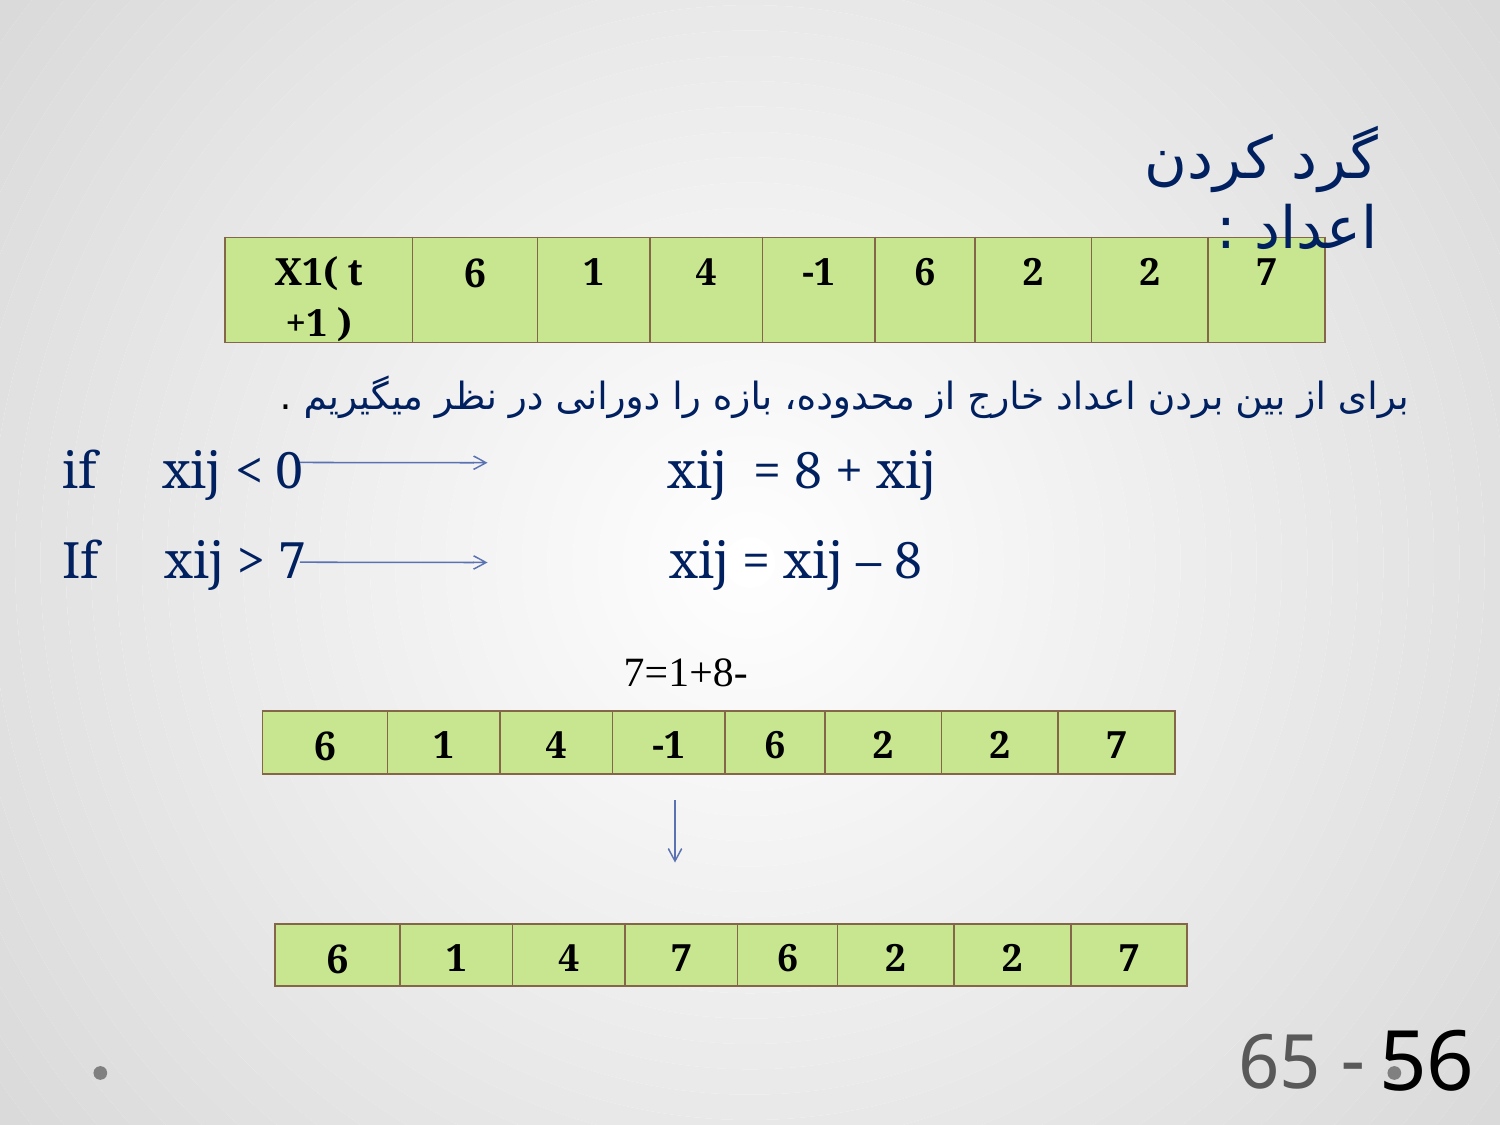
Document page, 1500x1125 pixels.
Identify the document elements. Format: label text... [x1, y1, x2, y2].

table_header 2 [1092, 268, 1207, 342]
table_header 7 [1209, 268, 1324, 342]
table_header 6 [876, 238, 974, 342]
table_header 1 [388, 712, 499, 773]
text_box if xij < 0 xij = 8 + xij If xij > 7 xij = xij – 8 [47, 401, 963, 686]
table_header 1 [538, 238, 649, 342]
table_header -1 [613, 712, 724, 773]
table_header 7 [1072, 925, 1186, 985]
table_header 2 [955, 925, 1070, 985]
table_header 6 [413, 238, 537, 342]
table_header -1 [763, 238, 874, 342]
table_header 2 [838, 925, 953, 985]
table_header 4 [651, 238, 762, 342]
table_header 2 [826, 712, 941, 773]
table_header 6 [738, 925, 837, 985]
text_box برای از بین بردن اعداد خارج از محدوده، بازه را دورانی در نظر میگیریم . [87, 319, 1425, 470]
slide_number 56 [1400, 1025, 1494, 1103]
table_header 6 [263, 712, 387, 773]
table_header 2 [976, 268, 1091, 342]
table_header X1( t +1 ) [226, 238, 412, 342]
text_box گرد کردن اعداد : [952, 112, 1393, 268]
table_header 7 [1059, 712, 1174, 773]
table_header 6 [726, 712, 824, 773]
table_header 2 [942, 712, 1057, 773]
text_box -1+8=7 [599, 637, 763, 703]
table_header 7 [626, 925, 737, 985]
table_header 4 [513, 925, 624, 985]
table_header 1 [401, 925, 512, 985]
table_header 6 [276, 925, 399, 985]
table_header 4 [501, 712, 612, 773]
text_box - 65 [1050, 1006, 1400, 1112]
